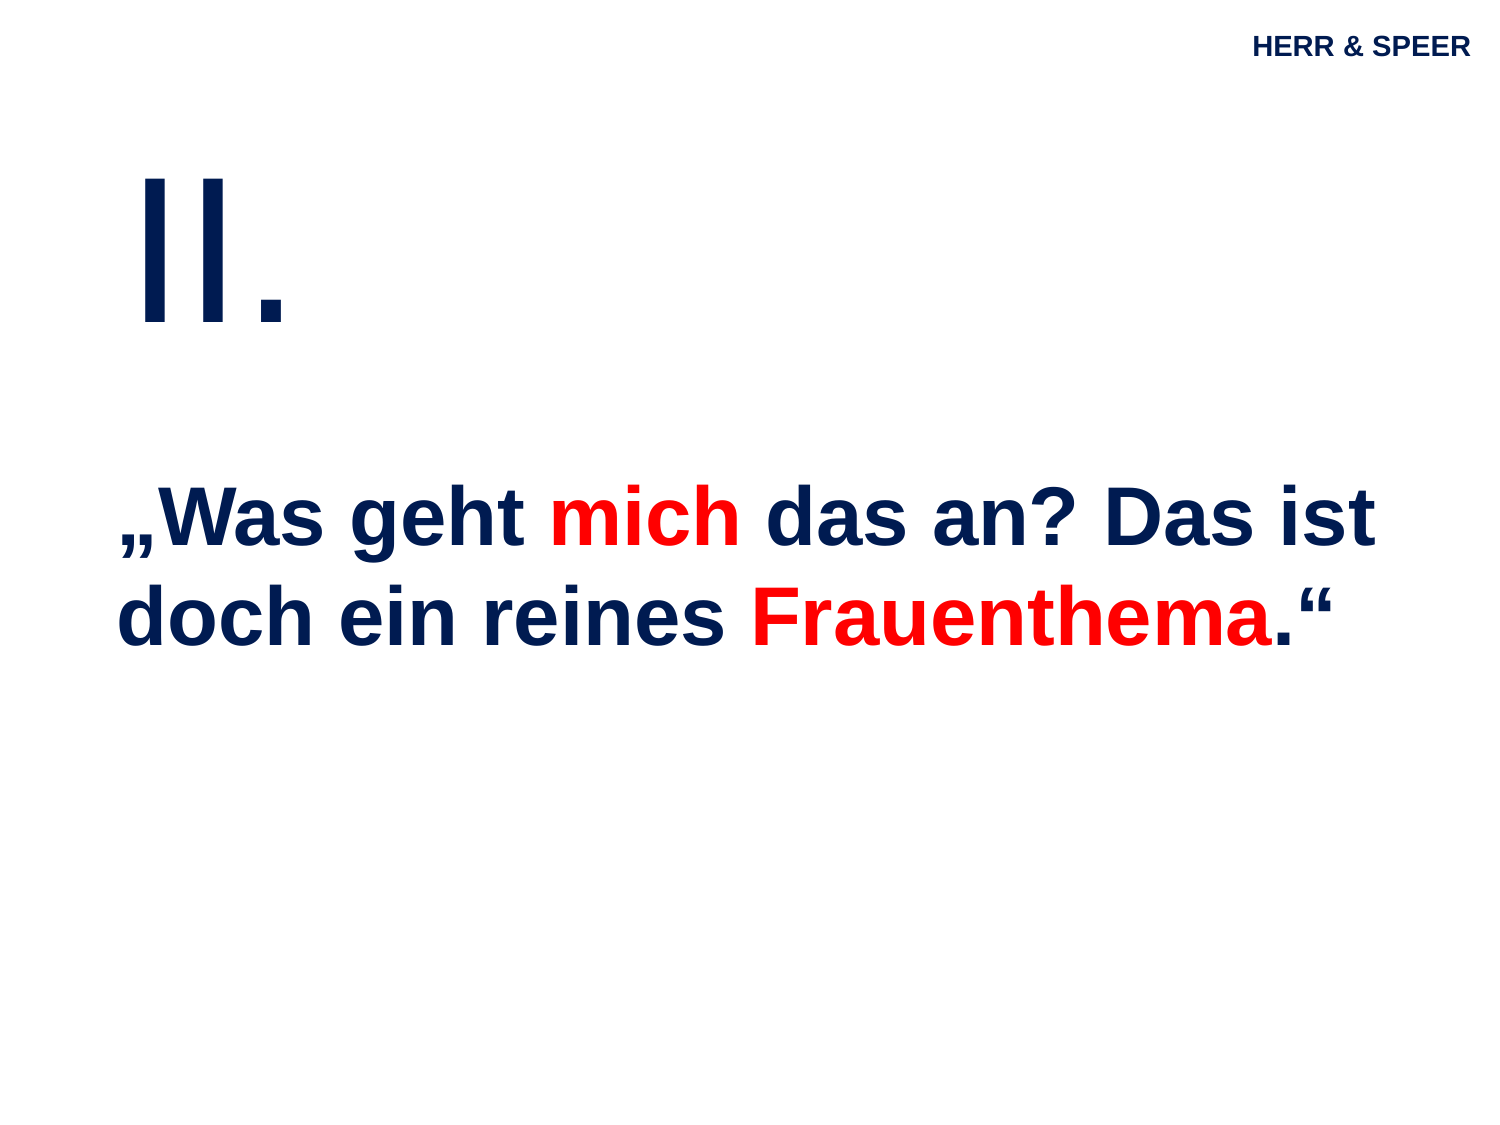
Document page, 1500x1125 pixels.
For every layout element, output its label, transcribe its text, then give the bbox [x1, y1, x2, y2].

text_box II. [112, 106, 325, 372]
title „Was geht mich das an? Das ist doch ein reines Frauenthema.“ [101, 480, 1500, 644]
text_box HERR & SPEER [1237, 19, 1500, 70]
